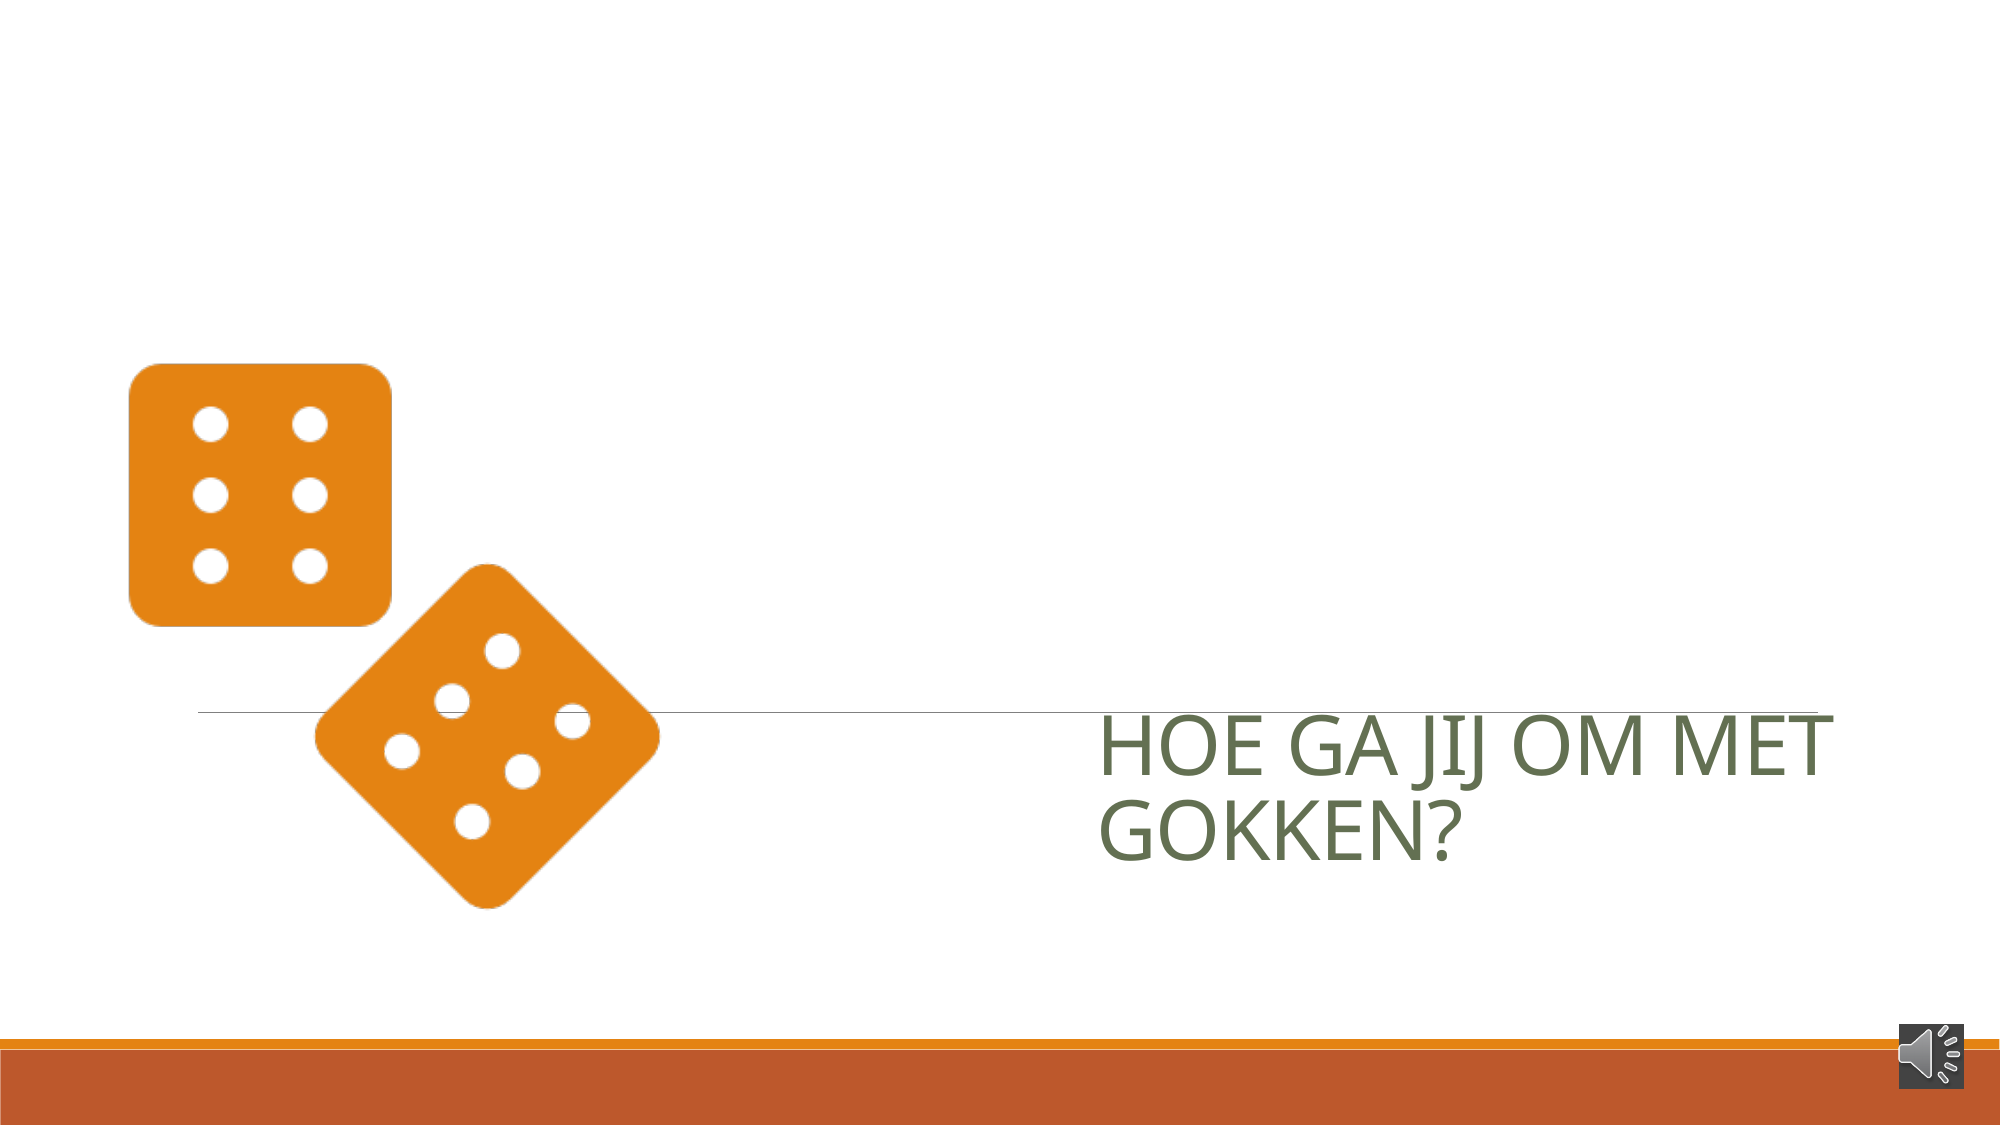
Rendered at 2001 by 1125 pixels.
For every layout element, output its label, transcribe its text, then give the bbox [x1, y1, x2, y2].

title HOE GA JIJ OM MET GOKKEN? [1081, 700, 1870, 913]
picture [1897, 1022, 1966, 1091]
picture [55, 297, 736, 978]
